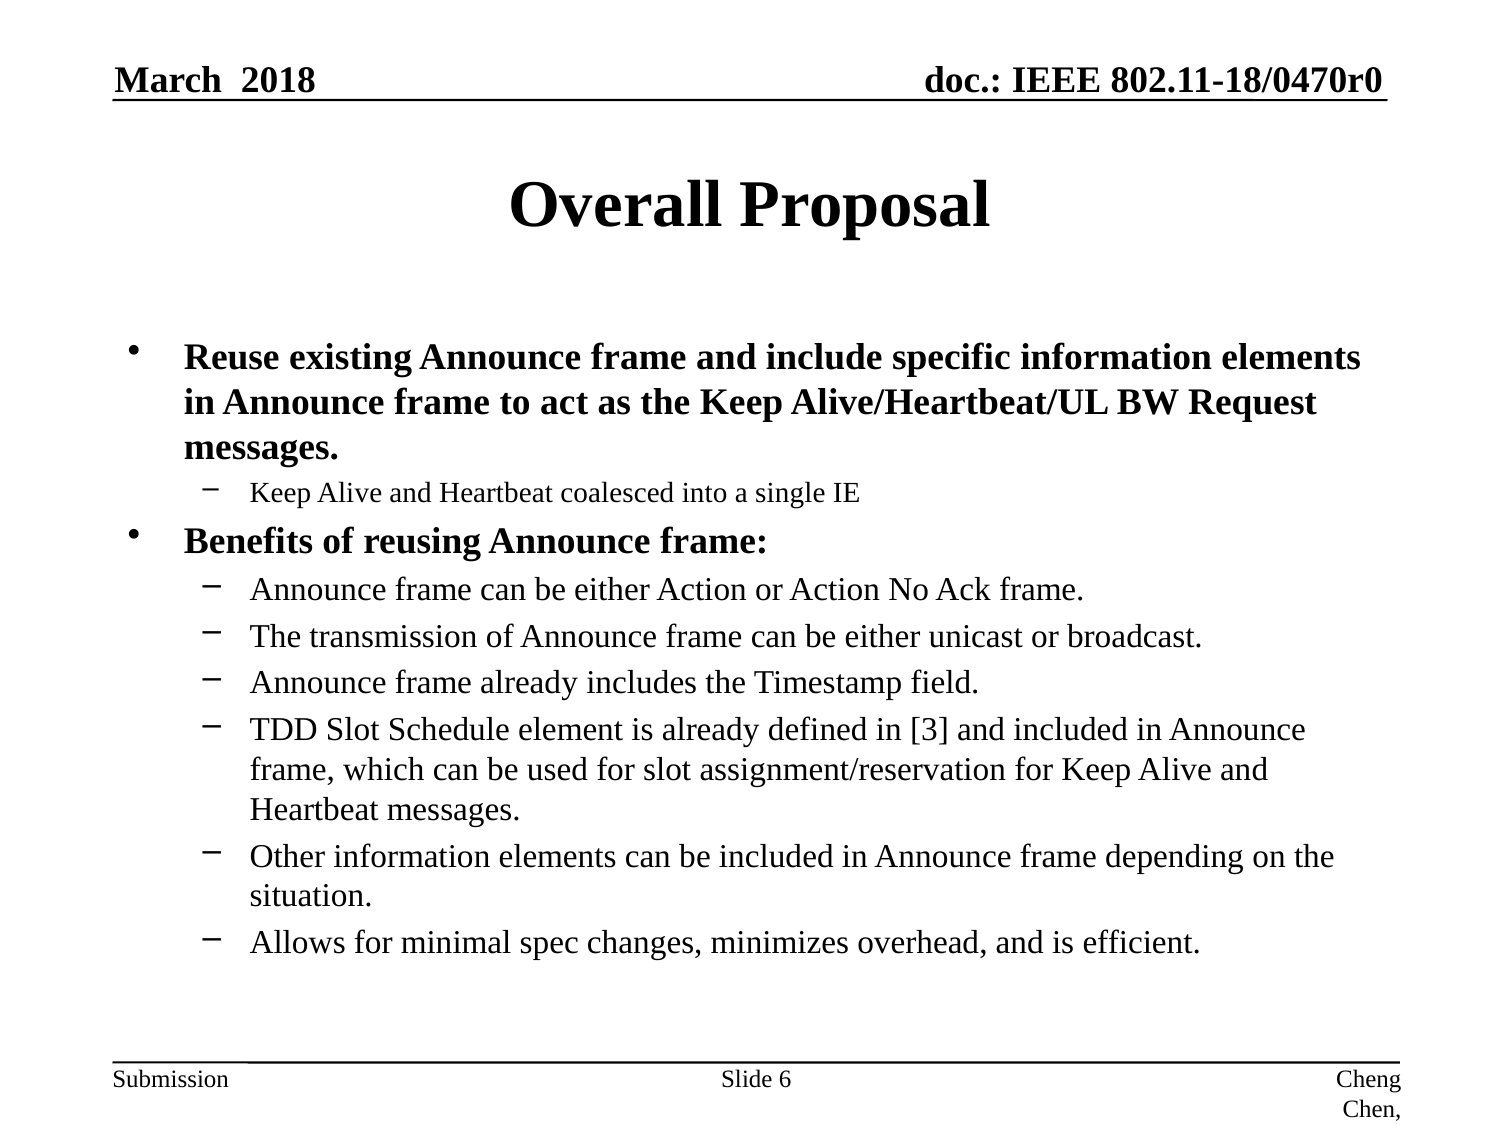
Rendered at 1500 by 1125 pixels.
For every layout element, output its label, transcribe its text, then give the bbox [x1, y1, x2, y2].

list Reuse existing Announce frame and include specific information elements in Announce frame to act as the Keep Alive/Heartbeat/UL BW Request messages. Keep Alive and Heartbeat coalesced into a single IE Benefits of reusing Announce frame: Announce frame can be either Action or Action No Ack frame. The transmission of Announce frame can be either unicast or broadcast. Announce frame already includes the Timestamp field. TDD Slot Schedule element is already defined in [3] and included in Announce frame, which can be used for slot assignment/reservation for Keep Alive and Heartbeat messages. Other information elements can be included in Announce frame depending on the situation. Allows for minimal spec changes, minimizes overhead, and is efficient. [112, 324, 1388, 1000]
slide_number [114, 54, 363, 100]
footer Cheng Chen, Intel [1325, 1062, 1402, 1093]
slide_number Slide 6 [712, 1062, 800, 1093]
title Overall Proposal [112, 112, 1388, 288]
